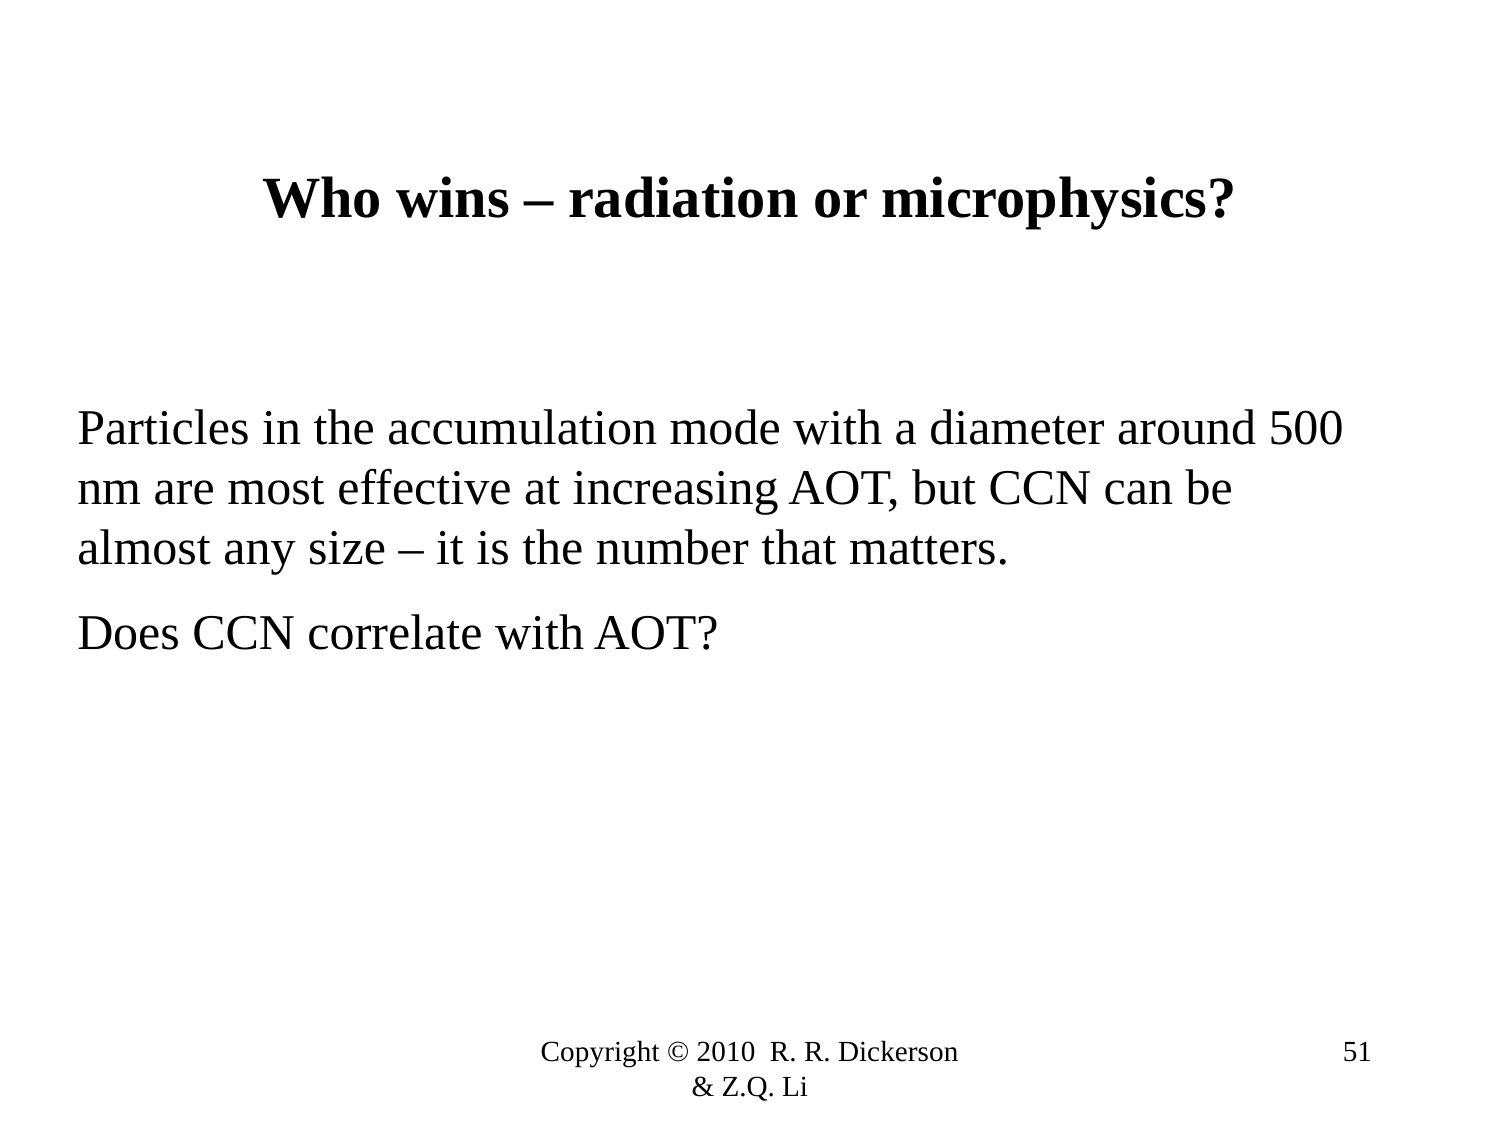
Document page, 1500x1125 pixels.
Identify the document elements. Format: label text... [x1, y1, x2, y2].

slide_number 51 [1074, 1024, 1388, 1101]
title Who wins – radiation or microphysics? [112, 99, 1388, 288]
footer Copyright © 2010 R. R. Dickerson & Z.Q. Li [512, 1024, 988, 1101]
text_box Particles in the accumulation mode with a diameter around 500 nm are most effective at increasing AOT, but CCN can be almost any size – it is the number that matters. Does CCN correlate with AOT? [62, 387, 1363, 753]
